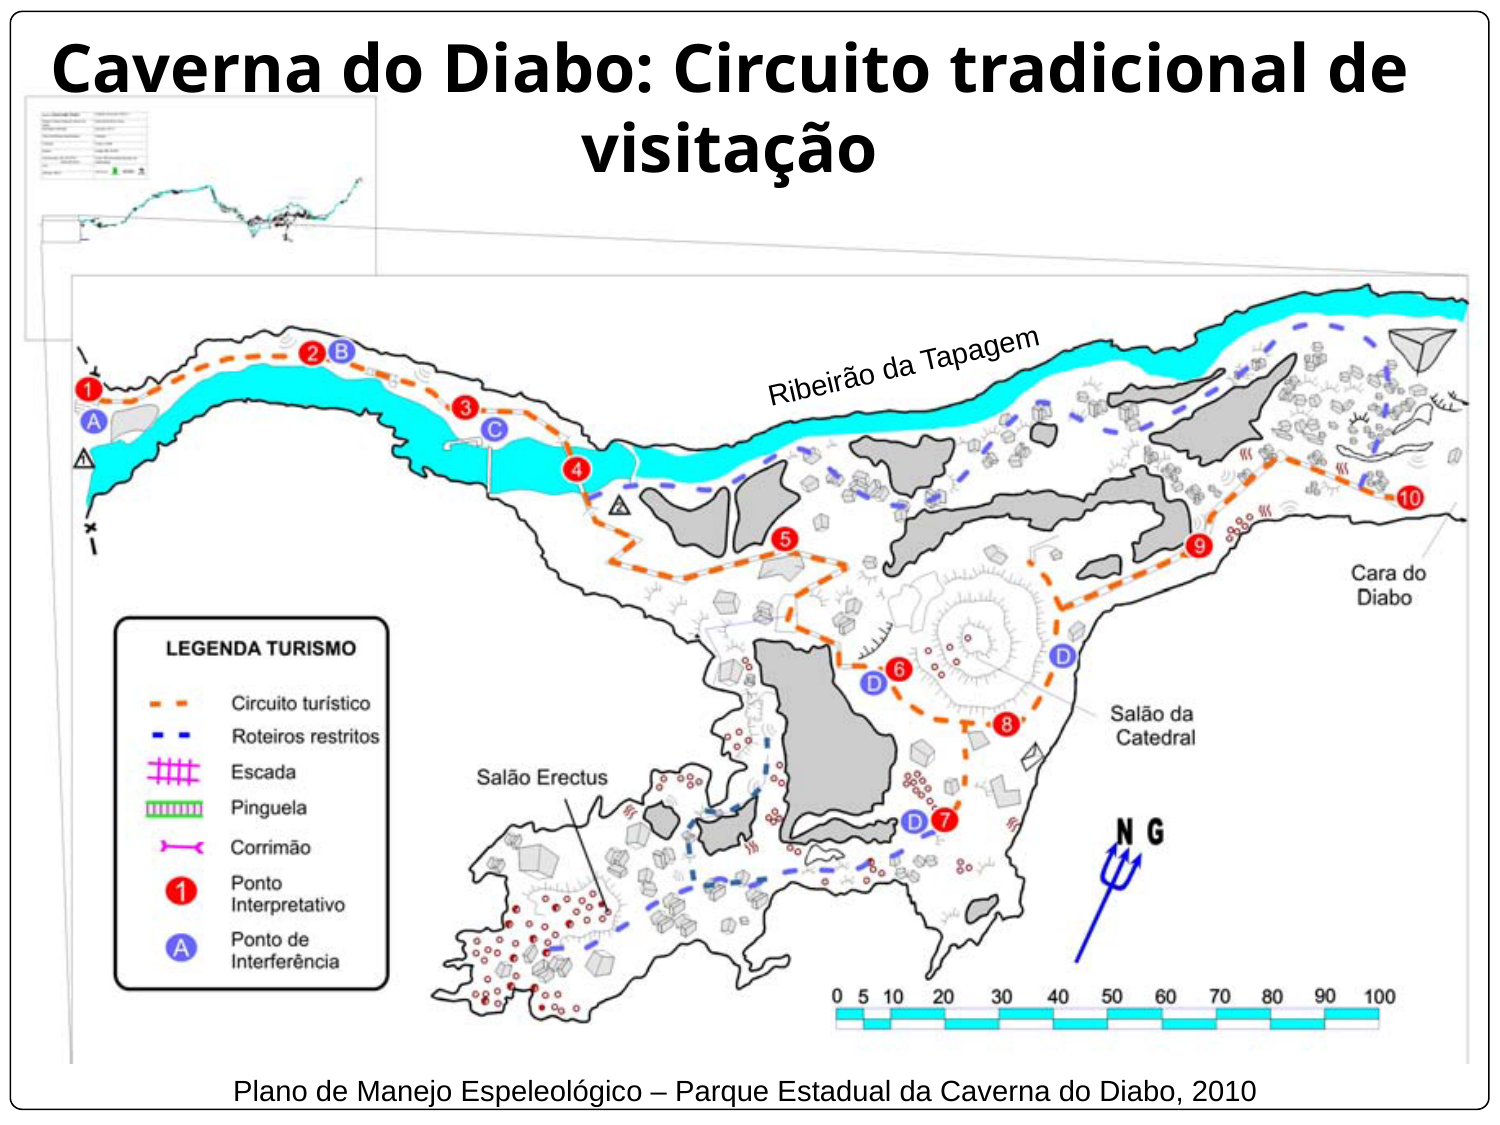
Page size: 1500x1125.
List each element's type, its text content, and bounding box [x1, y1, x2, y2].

picture [21, 84, 1482, 1065]
text_box Plano de Manejo Espeleológico – Parque Estadual da Caverna do Diabo, 2010 [218, 1072, 1327, 1115]
text_box Caverna do Diabo: Circuito tradicional de visitação [0, 18, 1460, 193]
